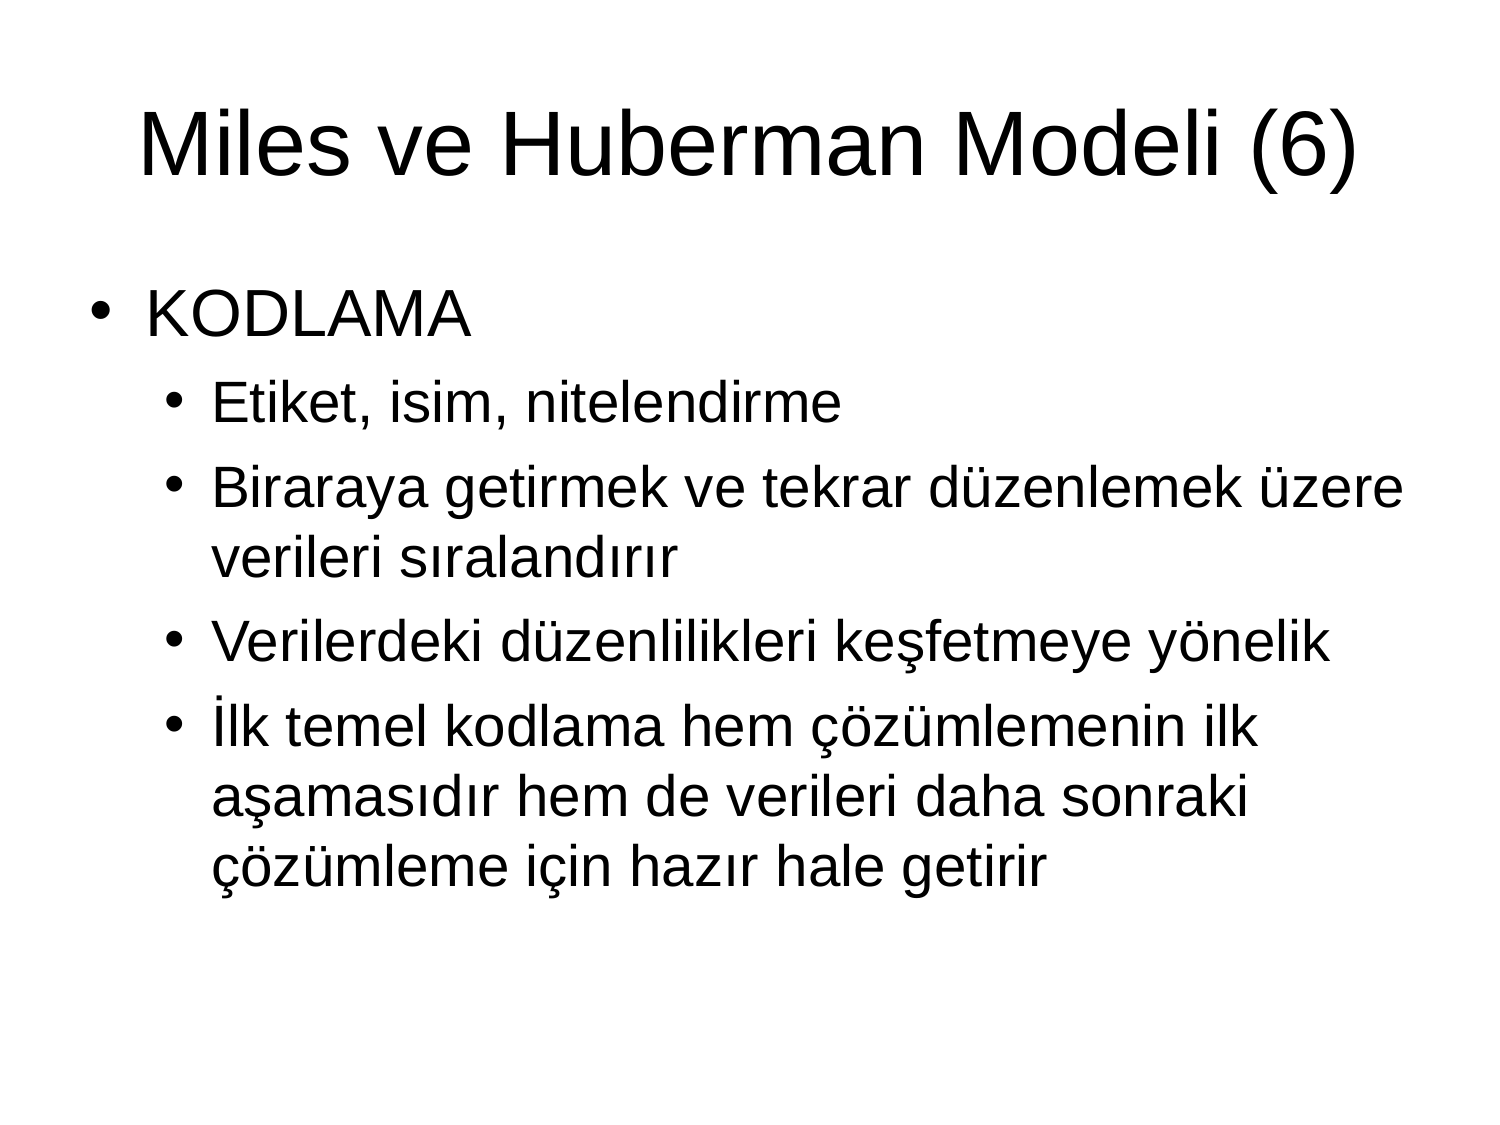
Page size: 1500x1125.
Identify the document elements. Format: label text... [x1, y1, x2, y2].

text_box Miles ve Huberman Modeli (6) [74, 45, 1425, 233]
text_box KODLAMA Etiket, isim, nitelendirme Biraraya getirmek ve tekrar düzenlemek üzere verileri sıralandırır Verilerdeki düzenlilikleri keşfetmeye yönelik İlk temel kodlama hem çözümlemenin ilk aşamasıdır hem de verileri daha sonraki çözümleme için hazır hale getirir [74, 262, 1425, 1075]
